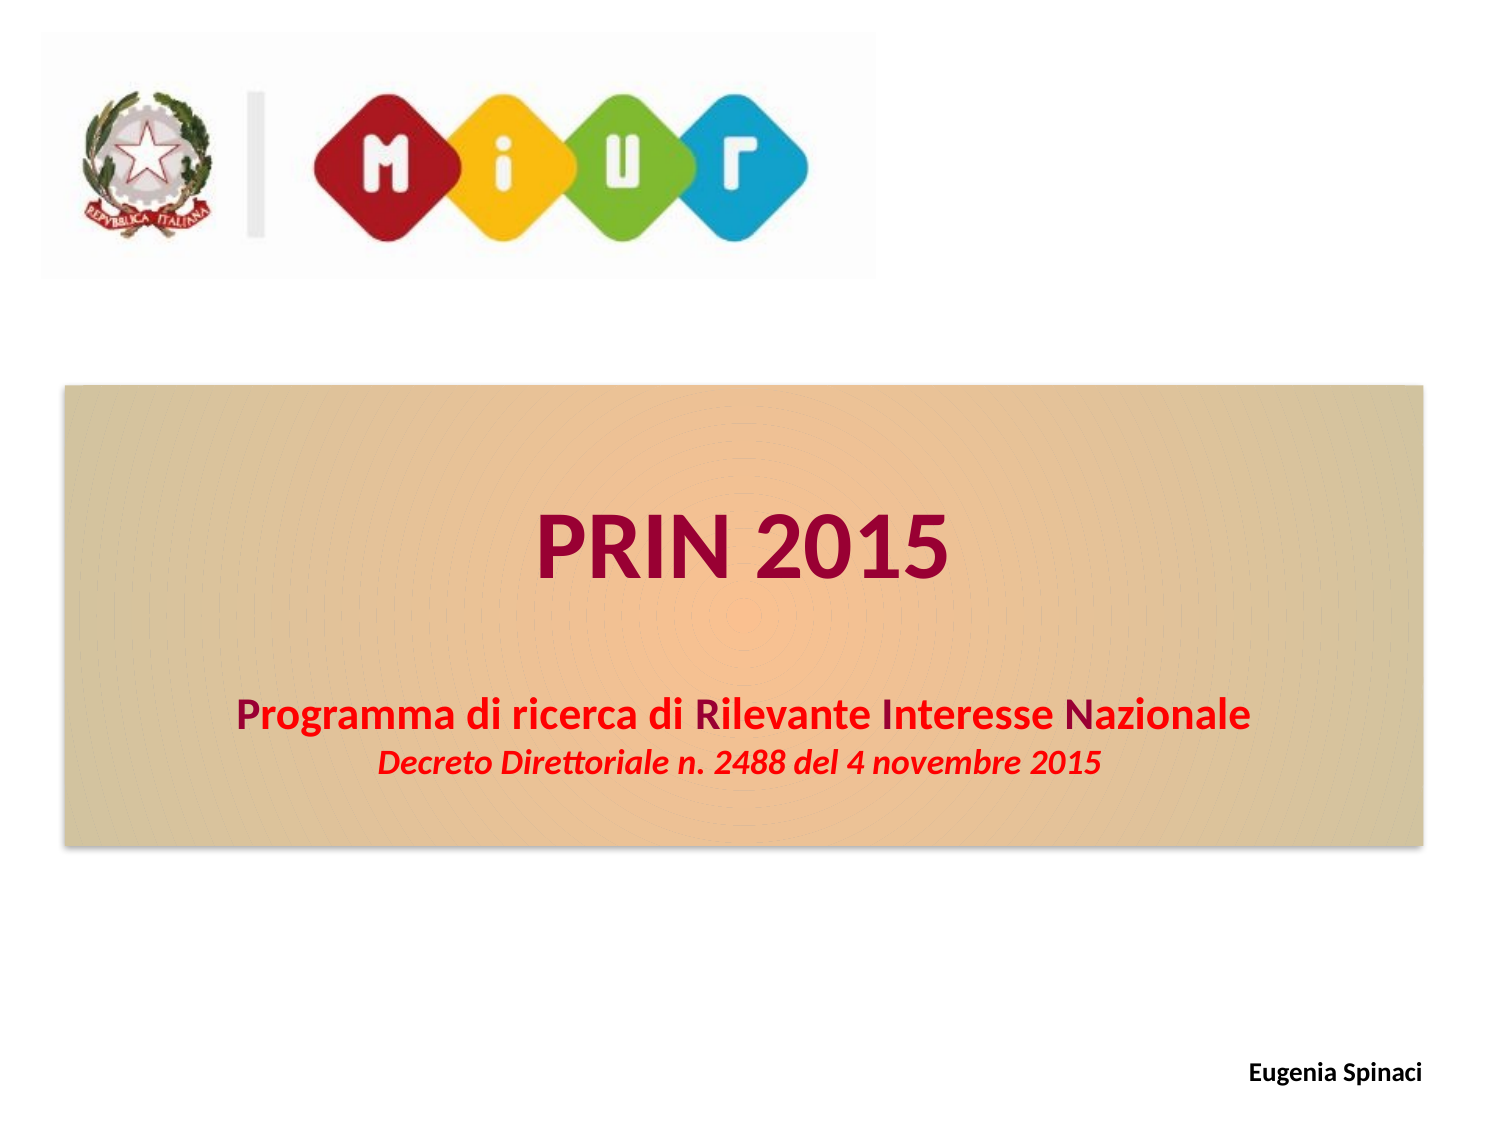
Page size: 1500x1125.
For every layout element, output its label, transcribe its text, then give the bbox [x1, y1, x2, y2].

text_box Eugenia Spinaci [1234, 1046, 1483, 1094]
picture [41, 31, 876, 280]
title PRIN 2015 Programma di ricerca di Rilevante Interesse Nazionale Decreto Direttoriale n. 2488 del 4 novembre 2015 [64, 385, 1424, 846]
